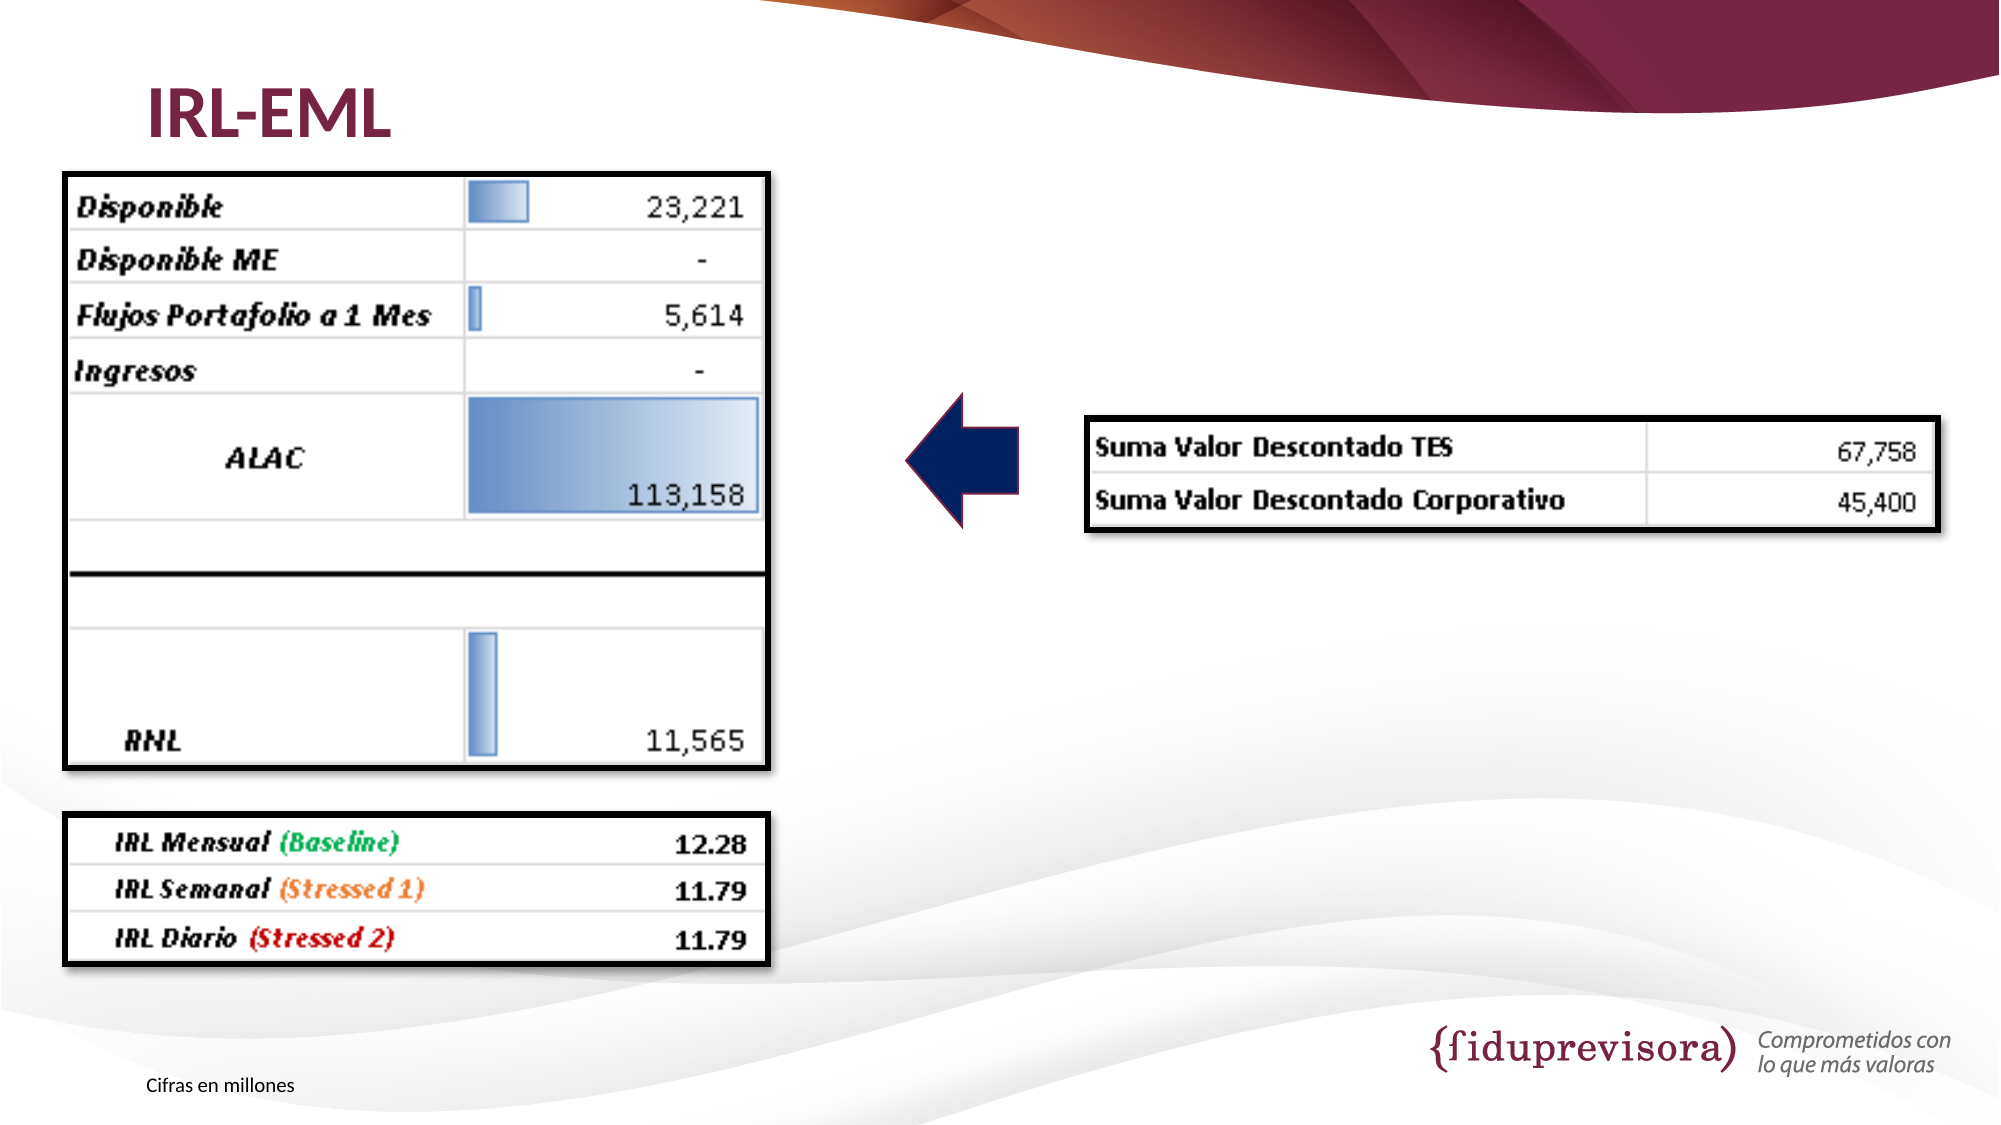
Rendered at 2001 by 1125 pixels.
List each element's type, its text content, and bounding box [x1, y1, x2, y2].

title IRL-EML [131, 4, 1051, 222]
text_box Cifras en millones [131, 1064, 355, 1104]
text_box [904, 391, 1019, 530]
picture [1, 0, 1999, 1125]
